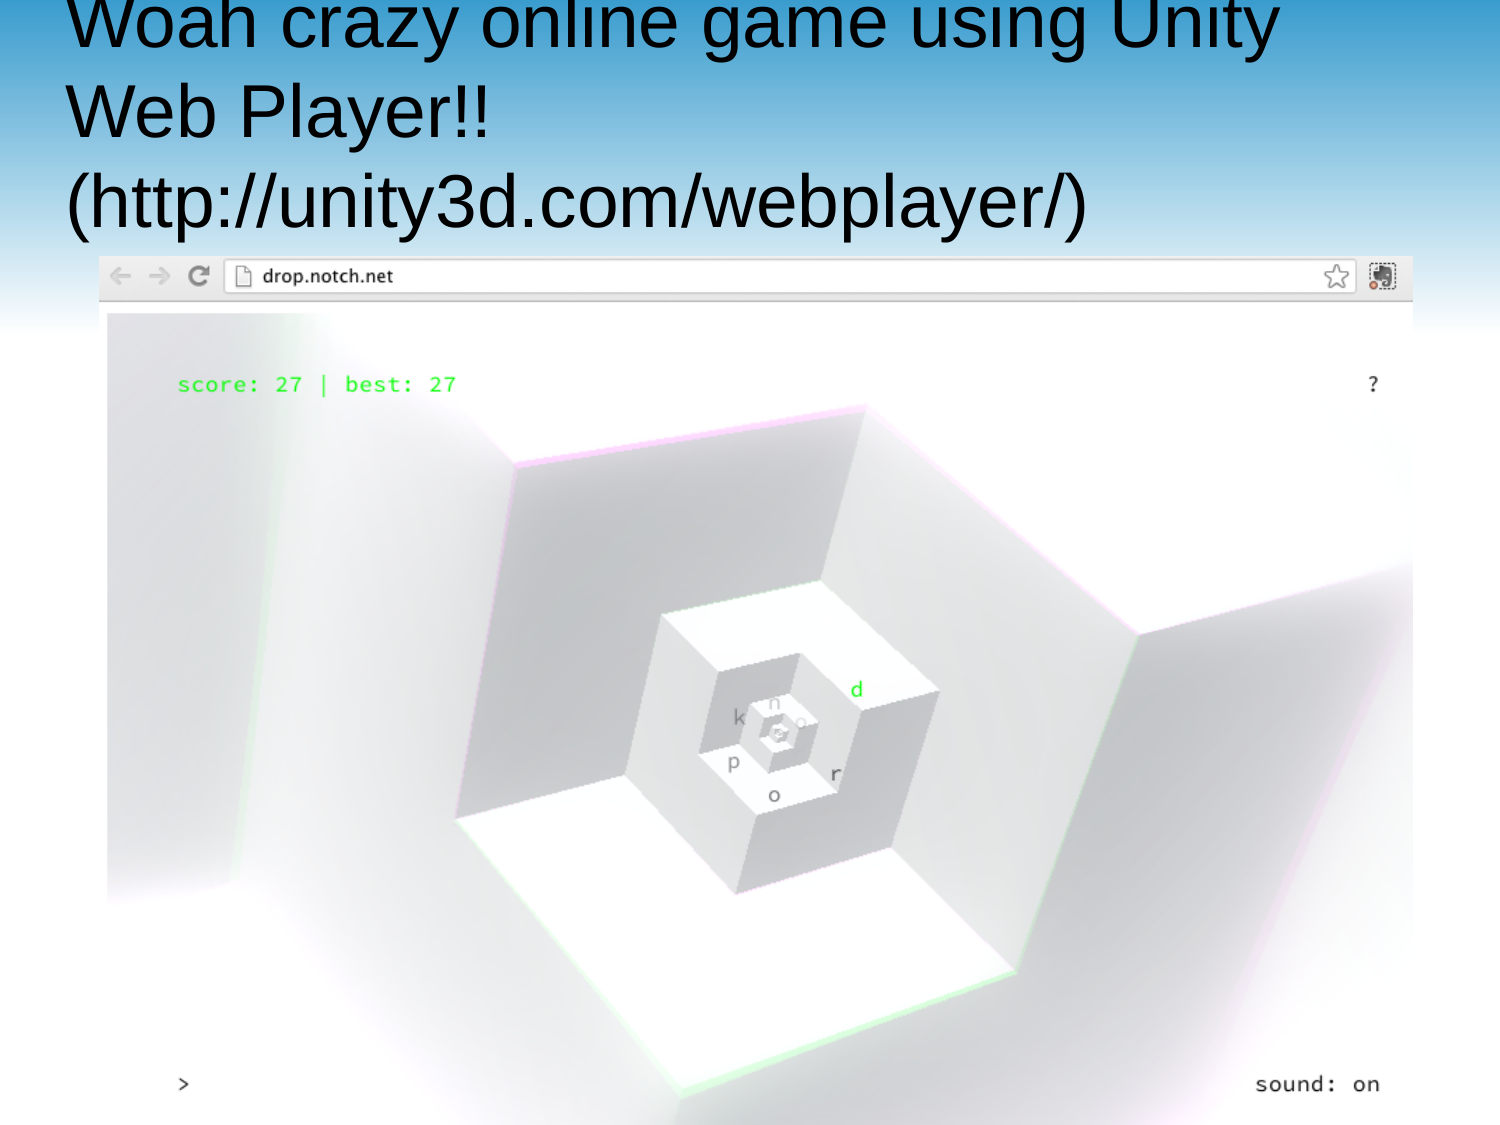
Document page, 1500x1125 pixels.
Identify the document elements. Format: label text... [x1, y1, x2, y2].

picture [99, 256, 1413, 1125]
title Woah crazy online game using Unity Web Player!! (http://unity3d.com/webplayer/) [50, 87, 1463, 251]
